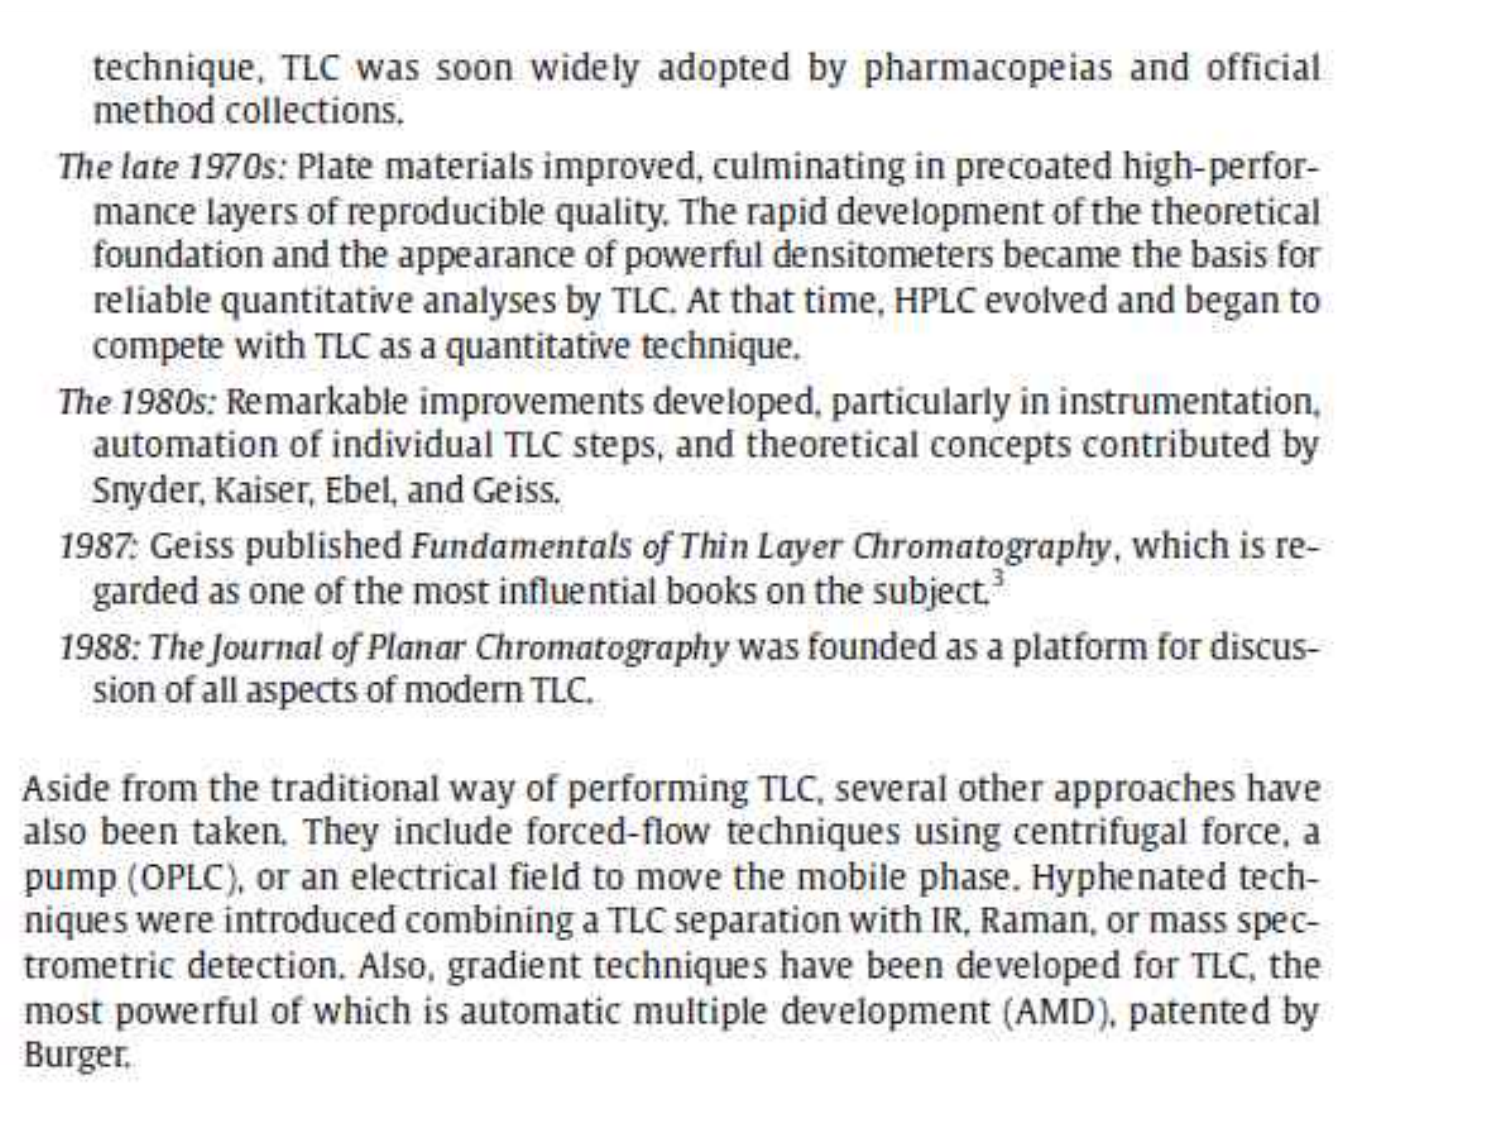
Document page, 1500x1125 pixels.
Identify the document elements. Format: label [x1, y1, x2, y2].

list [0, 10, 1348, 1114]
